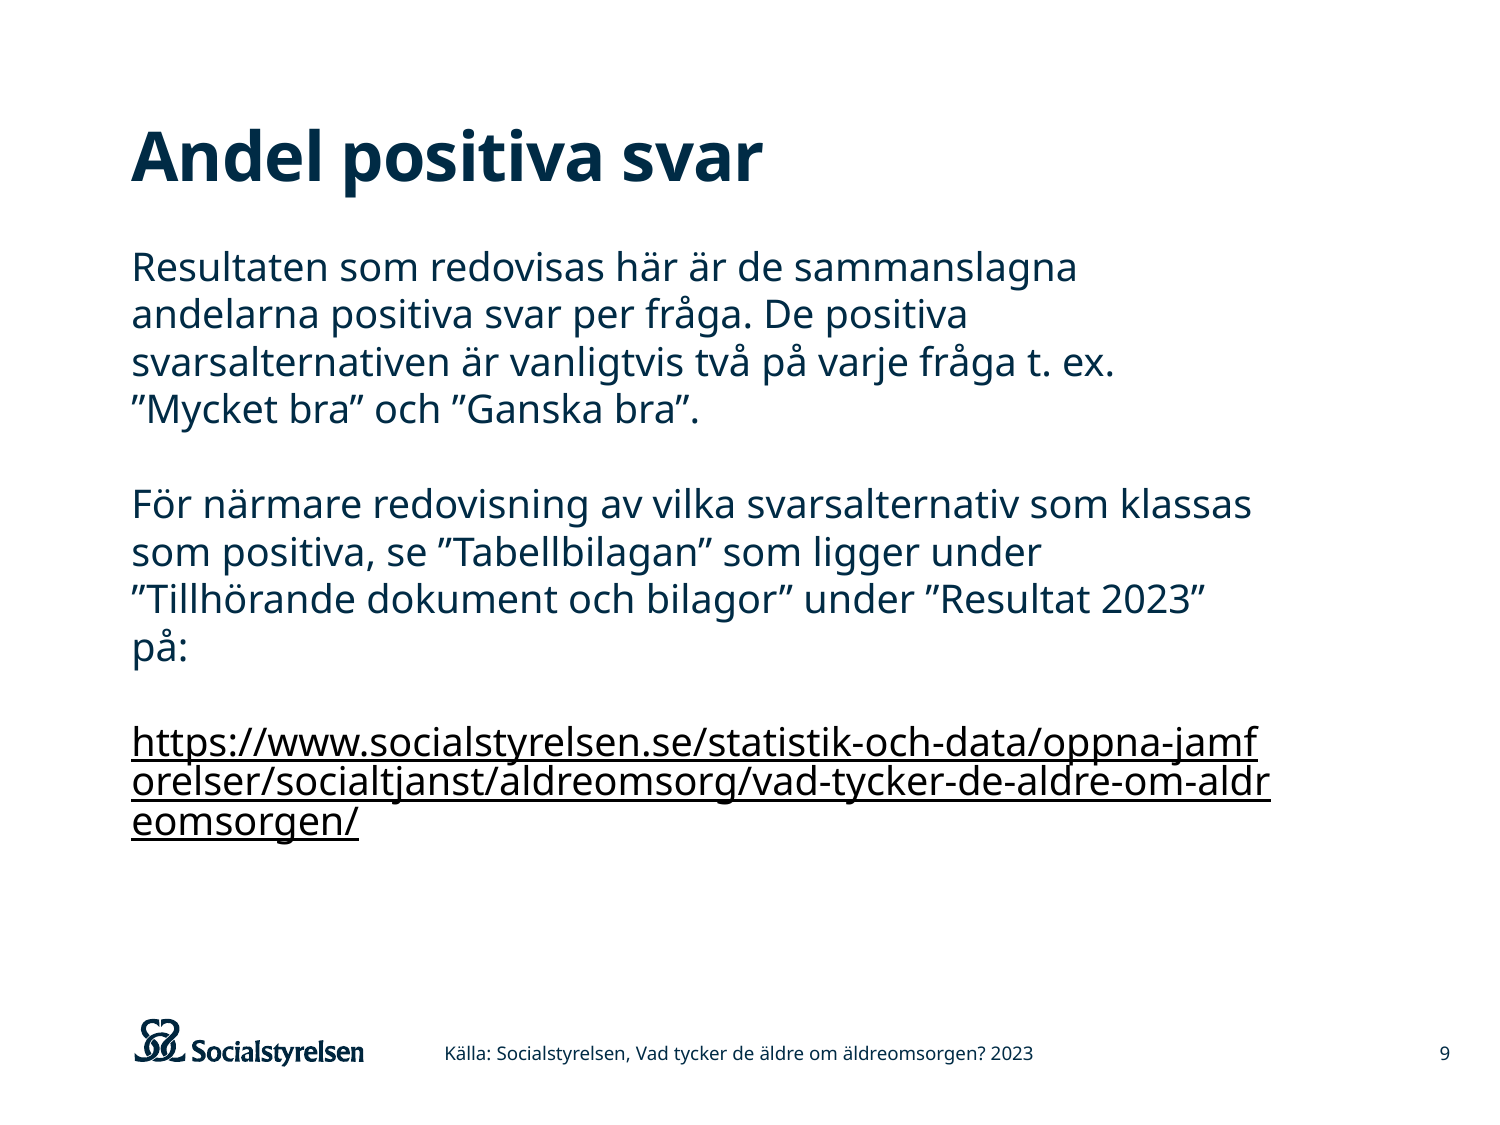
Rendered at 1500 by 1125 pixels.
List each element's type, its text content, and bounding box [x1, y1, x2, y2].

text_box Andel positiva svar [131, 112, 1386, 224]
list Resultaten som redovisas här är de sammanslagna andelarna positiva svar per fråga. De positiva svarsalternativen är vanligtvis två på varje fråga t. ex. ”Mycket bra” och ”Ganska bra”. För närmare redovisning av vilka svarsalternativ som klassas som positiva, se ”Tabellbilagan” som ligger under ”Tillhörande dokument och bilagor” under ”Resultat 2023” på: https://www.socialstyrelsen.se/statistik-och-data/oppna-jamforelser/socialtjanst/aldreomsorg/vad-tycker-de-aldre-om-aldreomsorgen/ [131, 241, 1274, 947]
slide_number 9 [1379, 1032, 1451, 1077]
footer Källa: Socialstyrelsen, Vad tycker de äldre om äldreomsorgen? 2023 [444, 1032, 1110, 1077]
